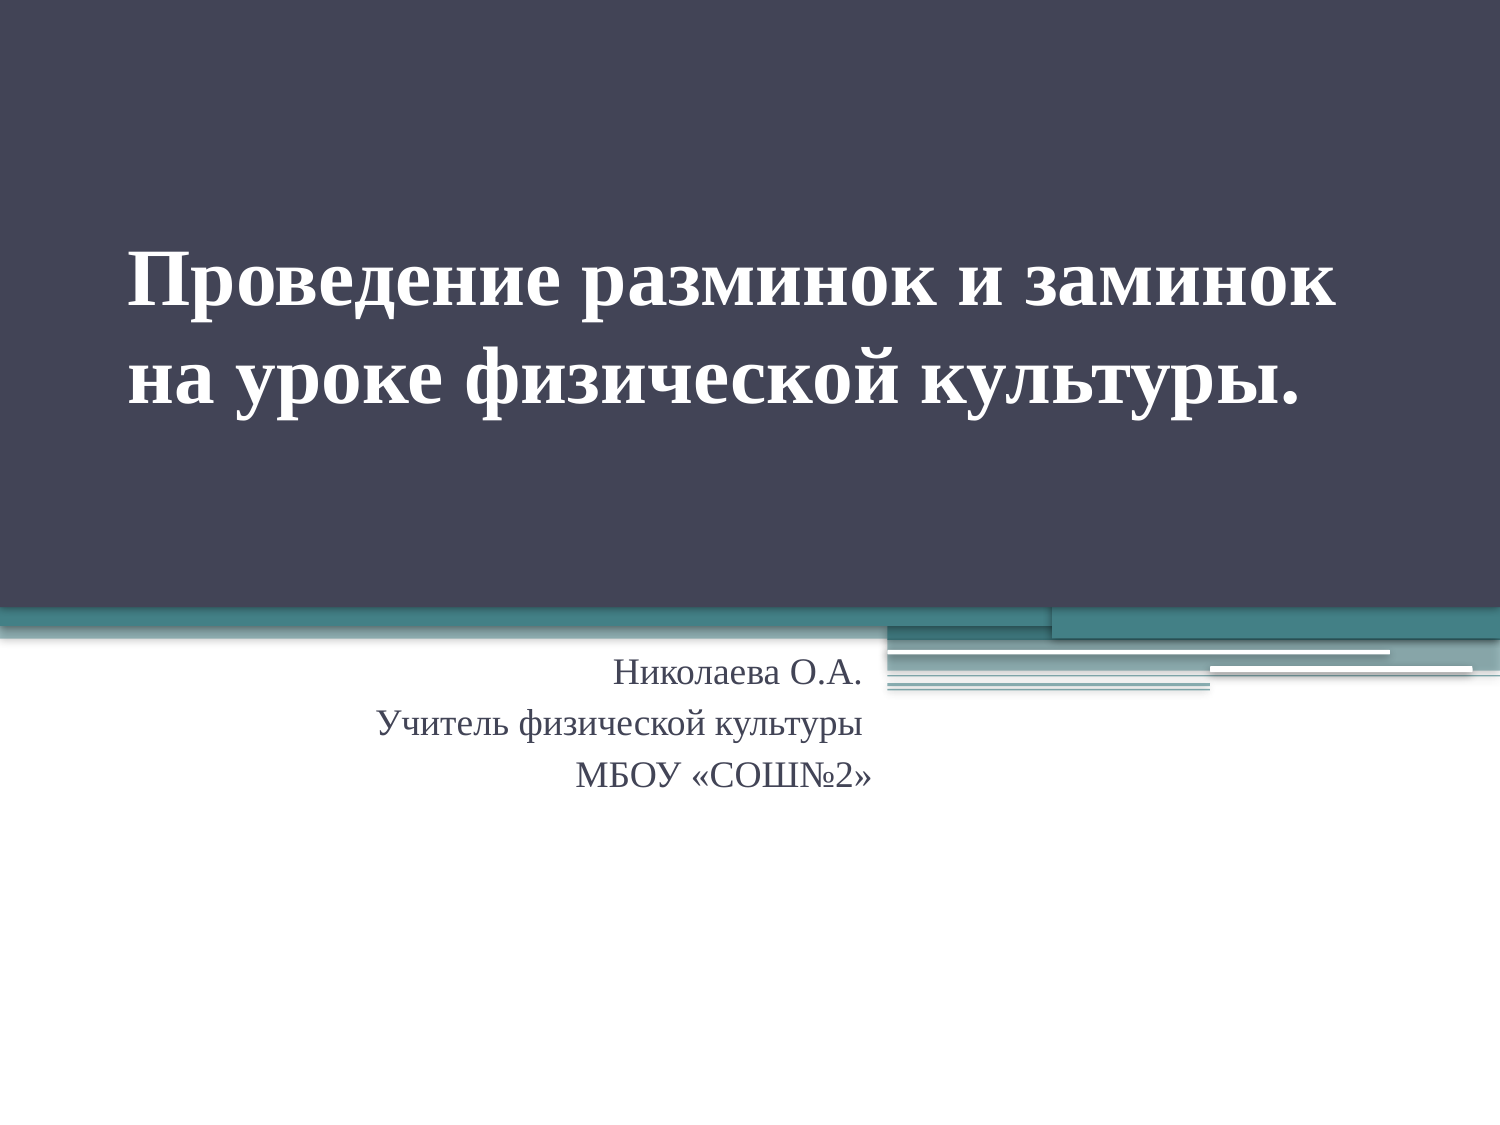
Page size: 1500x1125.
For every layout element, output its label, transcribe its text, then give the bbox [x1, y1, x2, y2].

title Проведение разминок и заминок на уроке физической культуры. [112, 212, 1388, 525]
subtitle Николаева О.А. Учитель физической культуры МБОУ «СОШ№2» [75, 639, 888, 928]
